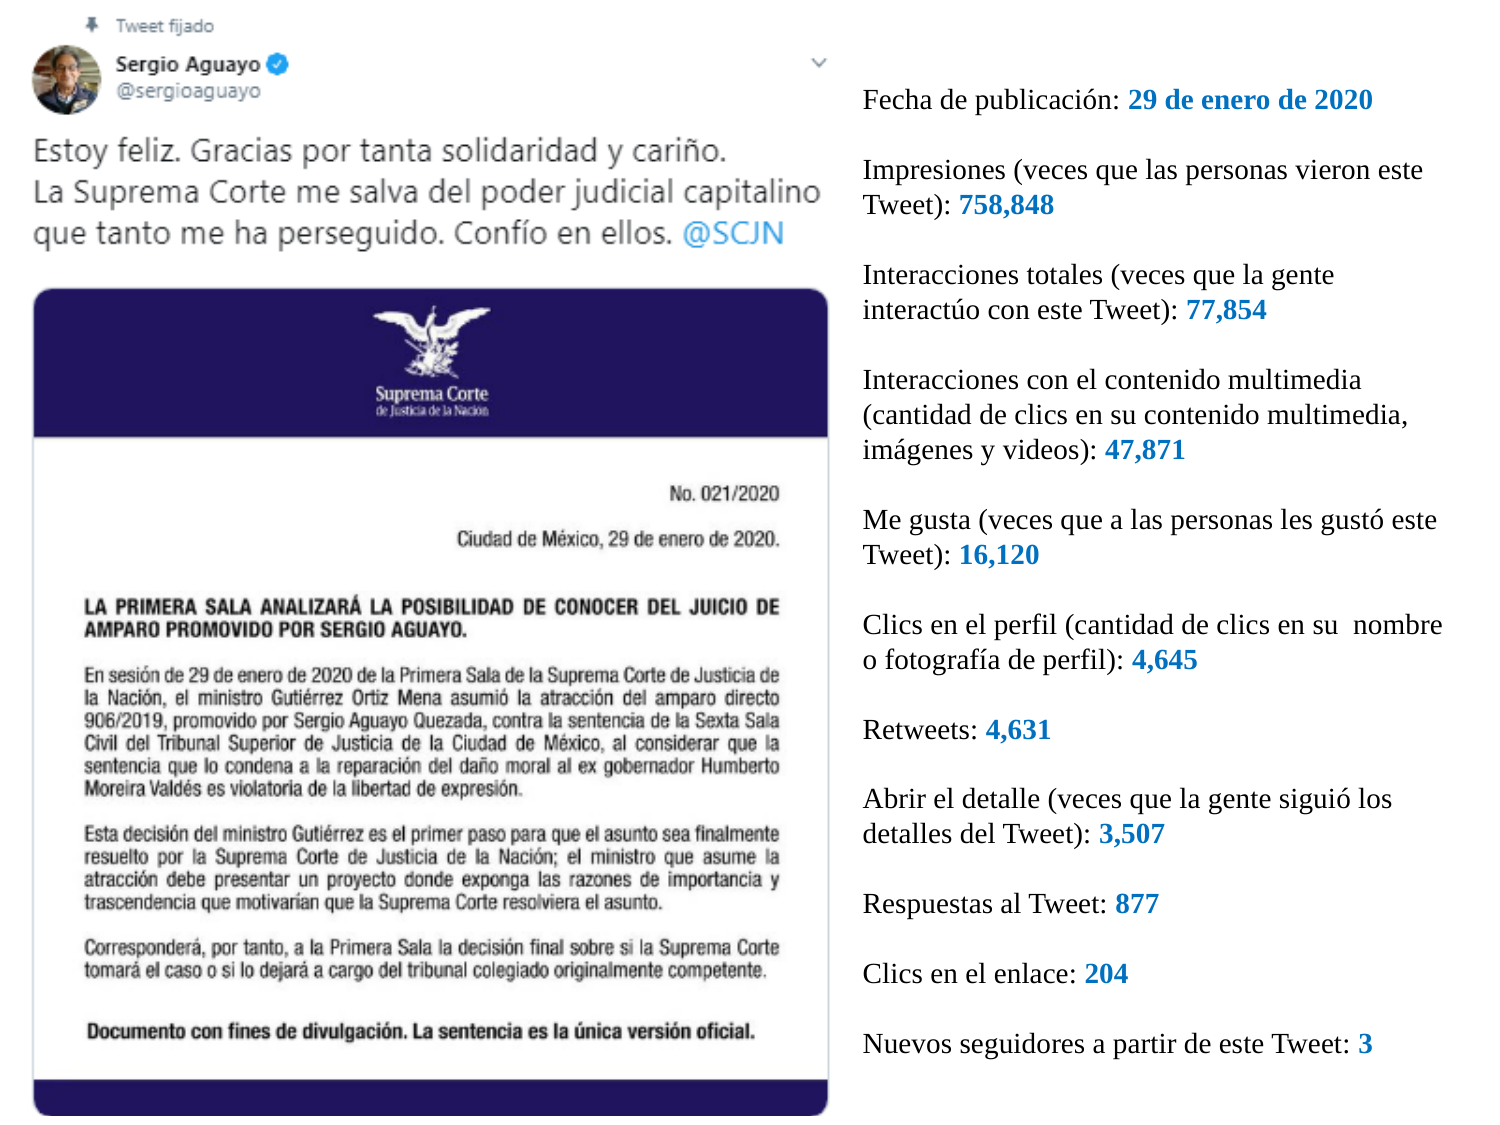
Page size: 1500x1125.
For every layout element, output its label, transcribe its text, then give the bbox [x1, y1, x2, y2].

picture [31, 0, 832, 1116]
text_box Fecha de publicación: 29 de enero de 2020 Impresiones (veces que las personas vieron este Tweet): 758,848 Interacciones totales (veces que la gente interactúo con este Tweet): 77,854 Interacciones con el contenido multimedia (cantidad de clics en su contenido multimedia, imágenes y videos): 47,871 Me gusta (veces que a las personas les gustó este Tweet): 16,120 Clics en el perfil (cantidad de clics en su nombre o fotografía de perfil): 4,645 Retweets: 4,631 Abrir el detalle (veces que la gente siguió los detalles del Tweet): 3,507 Respuestas al Tweet: 877 Clics en el enlace: 204 Nuevos seguidores a partir de este Tweet: 3 [848, 73, 1465, 1067]
